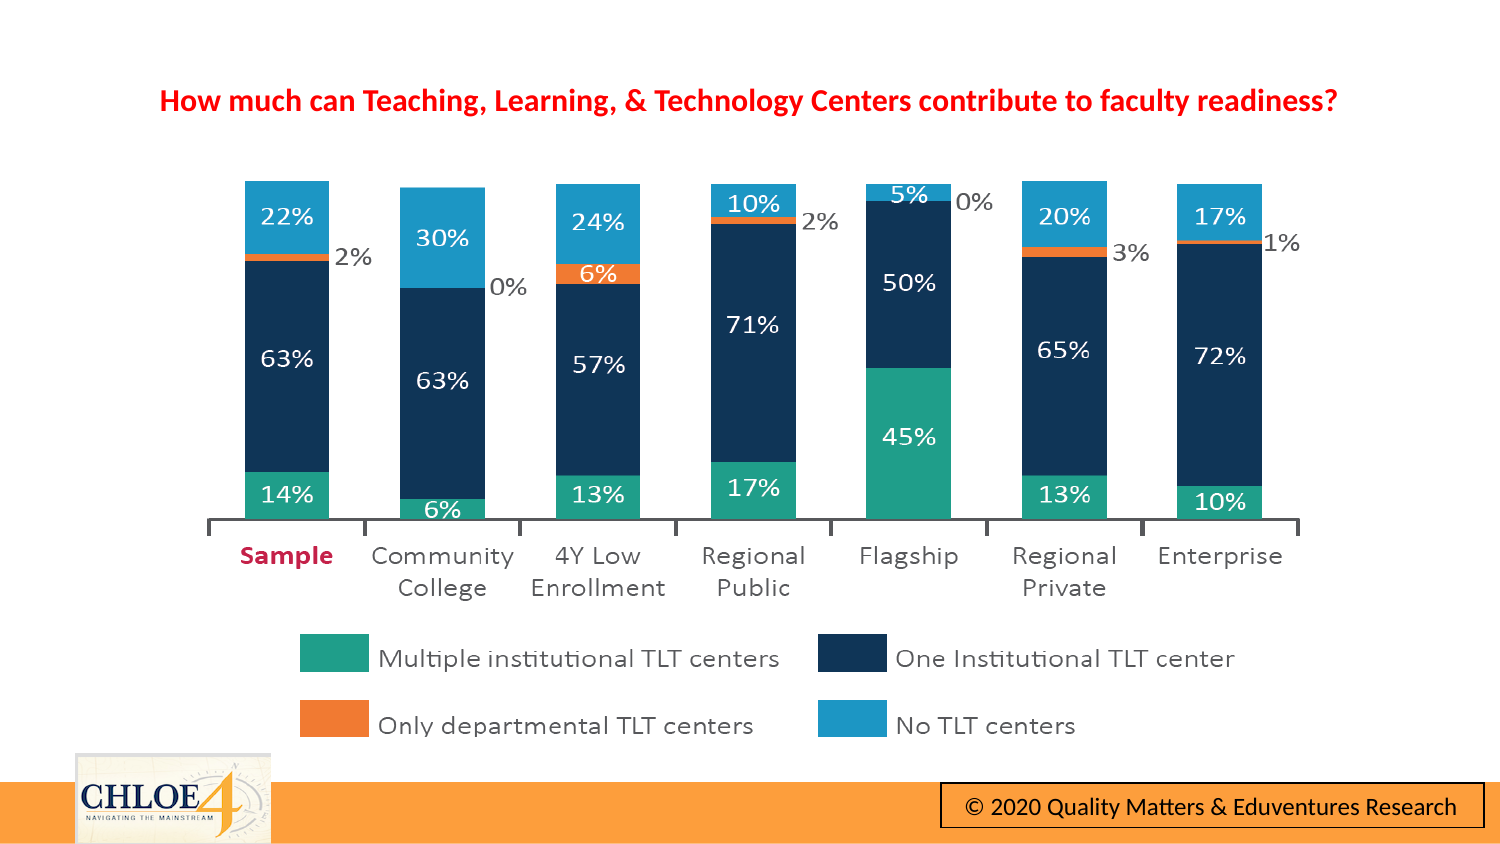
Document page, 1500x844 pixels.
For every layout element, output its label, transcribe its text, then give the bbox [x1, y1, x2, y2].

picture [75, 155, 1318, 844]
title How much can Teaching, Learning, & Technology Centers contribute to faculty readiness? [75, 58, 1425, 177]
